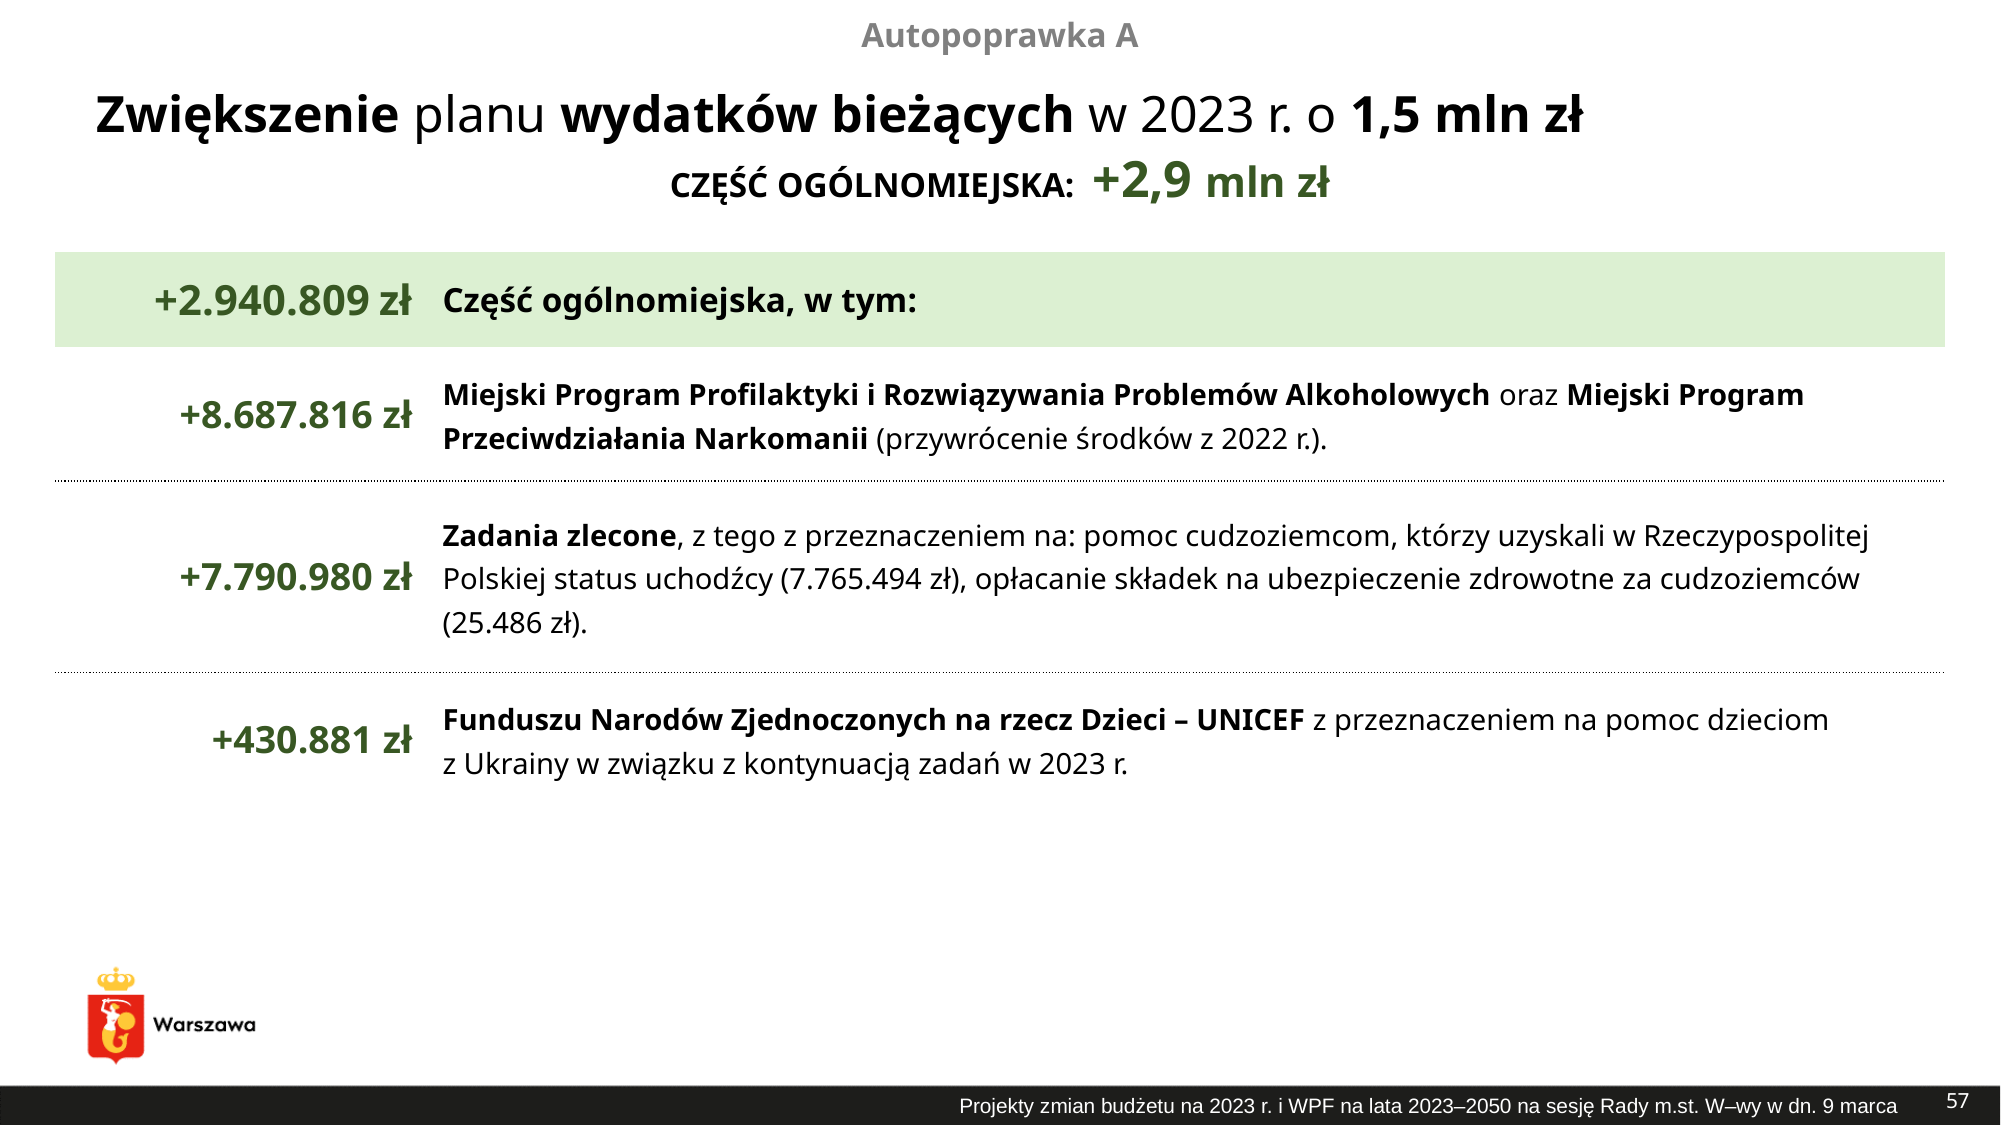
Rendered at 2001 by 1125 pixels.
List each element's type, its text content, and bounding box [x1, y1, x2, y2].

table_cell +7.790.980 zł [55, 481, 428, 672]
table_cell Funduszu Narodów Zjednoczonych na rzecz Dzieci – UNICEF z przeznaczeniem na pomoc dzieciom z Ukrainy w związku z kontynuacją zadań w 2023 r. [428, 672, 1945, 806]
table_cell +8.687.816 zł [55, 347, 428, 481]
text_box CZĘŚĆ OGÓLNOMIEJSKA: +2,9 mln zł [291, 140, 1709, 215]
slide_number 57 [1915, 1081, 2000, 1124]
table_cell +430.881 zł [55, 672, 428, 806]
table_cell Miejski Program Profilaktyki i Rozwiązywania Problemów Alkoholowych oraz Miejski Program Przeciwdziałania Narkomanii (przywrócenie środków z 2022 r.). [428, 347, 1945, 481]
table_header +2.940.809 zł [55, 252, 428, 347]
footer Projekty zmian budżetu na 2023 r. i WPF na lata 2023–2050 na sesję Rady m.st. W–wy w dn. 9 marca [914, 1083, 1913, 1125]
title Zwiększenie planu wydatków bieżących w 2023 r. o 1,5 mln zł [81, 55, 1916, 177]
table_cell Zadania zlecone, z tego z przeznaczeniem na: pomoc cudzoziemcom, którzy uzyskali w Rzeczypospolitej Polskiej status uchodźcy (7.765.494 zł), opłacanie składek na ubezpieczenie zdrowotne za cudzoziemców (25.486 zł). [428, 481, 1945, 672]
text_box Autopoprawka A [291, 6, 1709, 62]
table_header Część ogólnomiejska, w tym: [428, 252, 1945, 347]
picture [0, 0, 2001, 1125]
